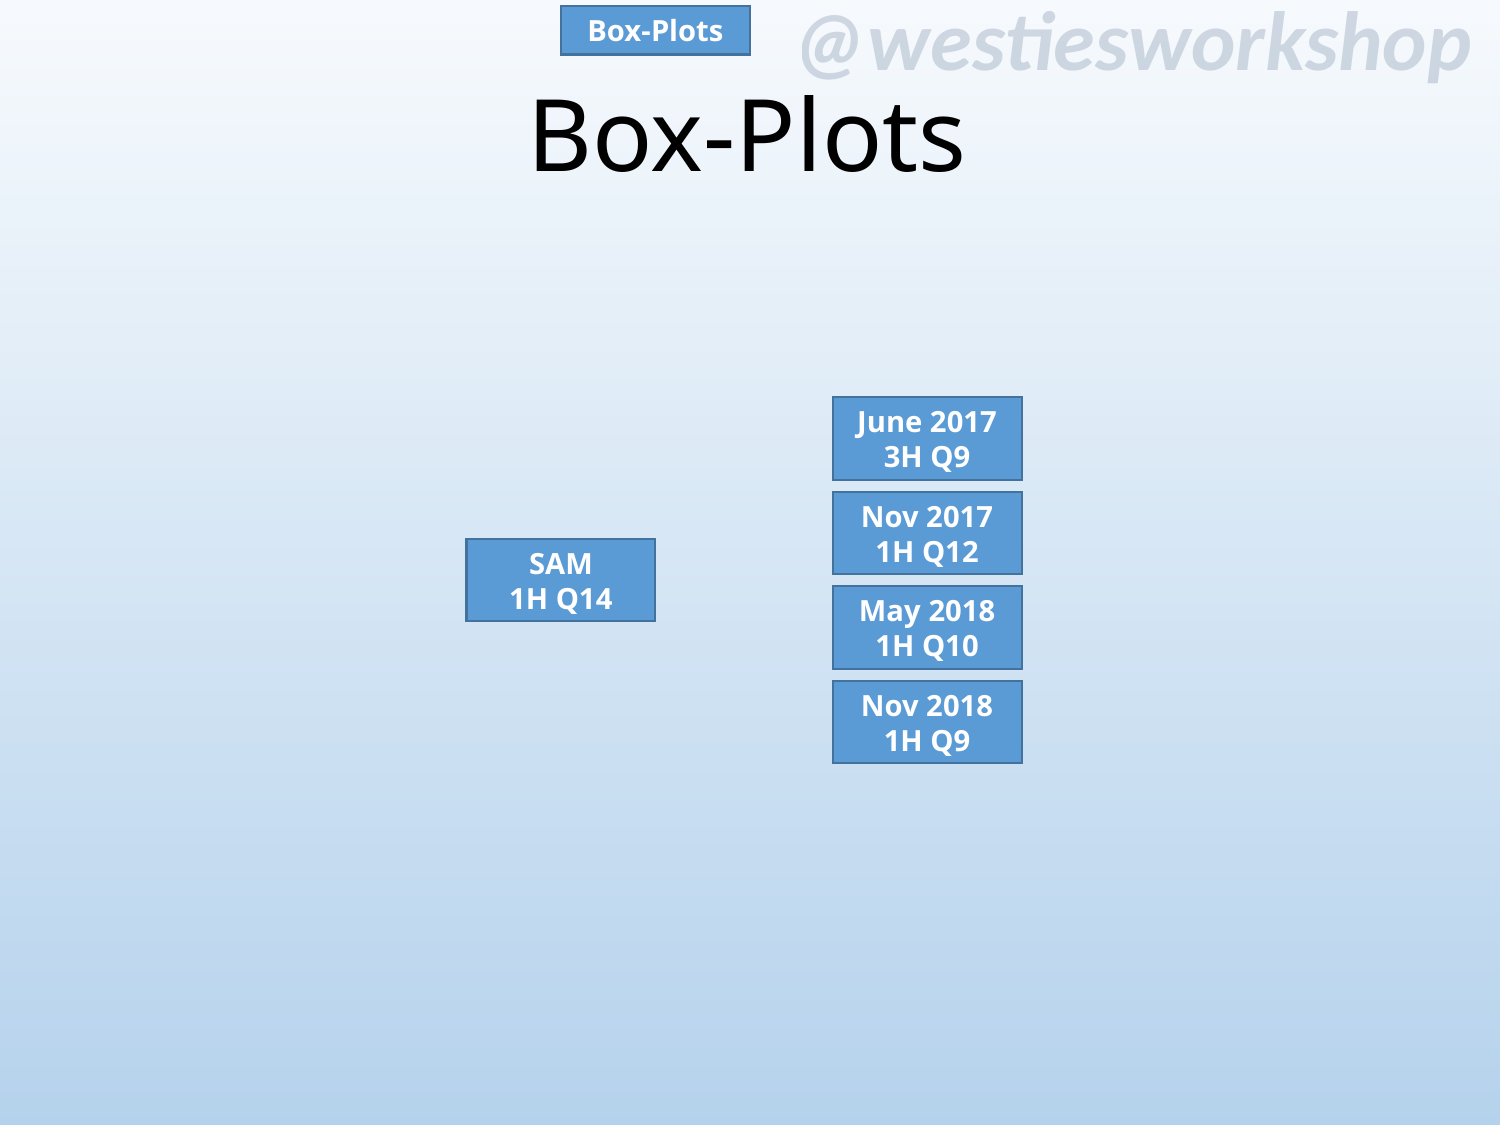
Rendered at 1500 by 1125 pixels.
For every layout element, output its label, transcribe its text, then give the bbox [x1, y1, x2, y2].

title Box-Plots [100, 30, 1395, 249]
text_box Box-Plots [560, 5, 751, 56]
text_box Nov 2017 1H Q12 [832, 491, 1023, 575]
text_box SAM 1H Q14 [465, 538, 656, 622]
text_box June 2017 3H Q9 [832, 396, 1023, 481]
text_box Nov 2018 1H Q9 [832, 680, 1023, 764]
text_box May 2018 1H Q10 [832, 585, 1023, 670]
